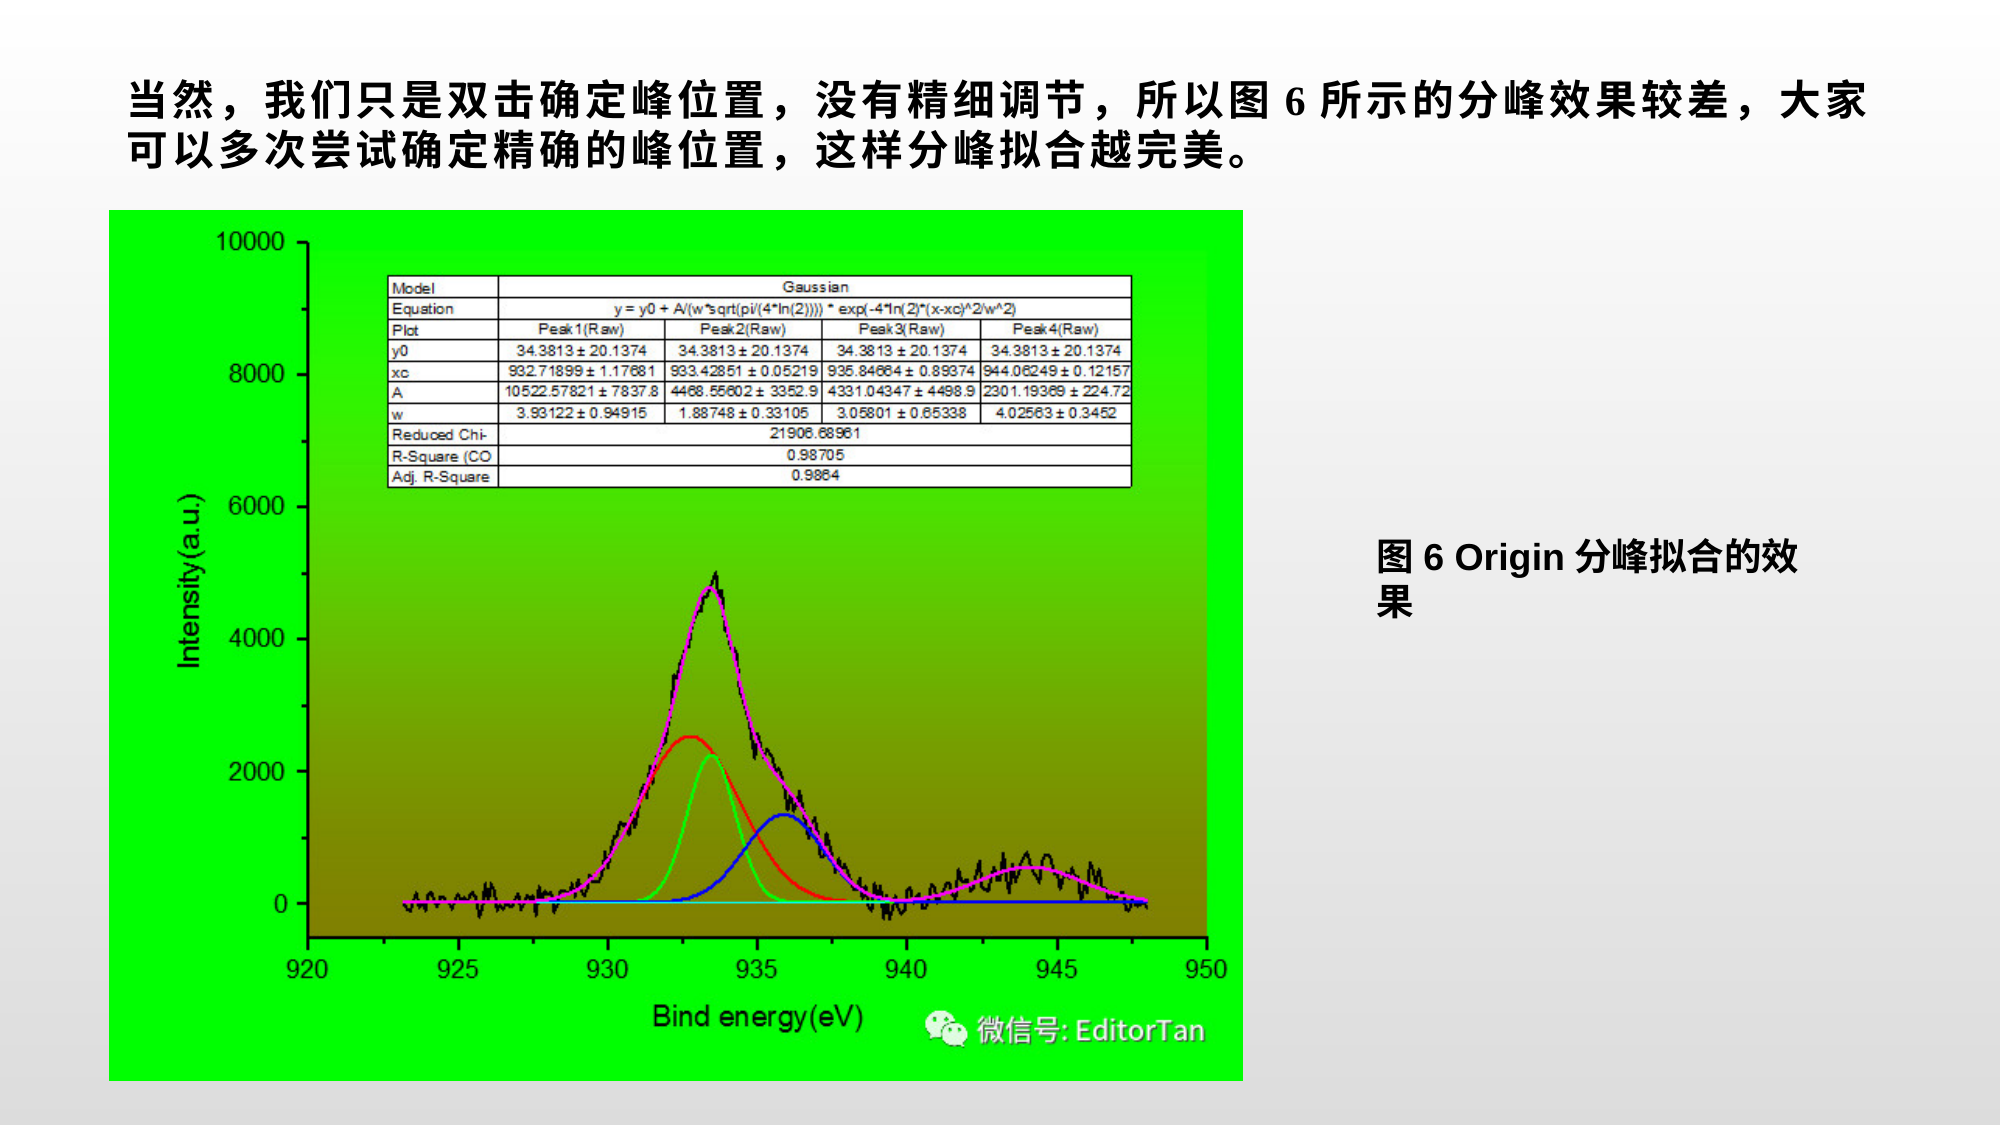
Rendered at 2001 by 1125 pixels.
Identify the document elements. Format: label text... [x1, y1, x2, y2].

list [109, 210, 1243, 1081]
title 当然，我们只是双击确定峰位置，没有精细调节，所以图6所示的分峰效果较差，大家可以多次尝试确定精确的峰位置，这样分峰拟合越完美。 [109, 70, 1891, 178]
text_box 图6 Origin分峰拟合的效果 [1362, 526, 1838, 631]
